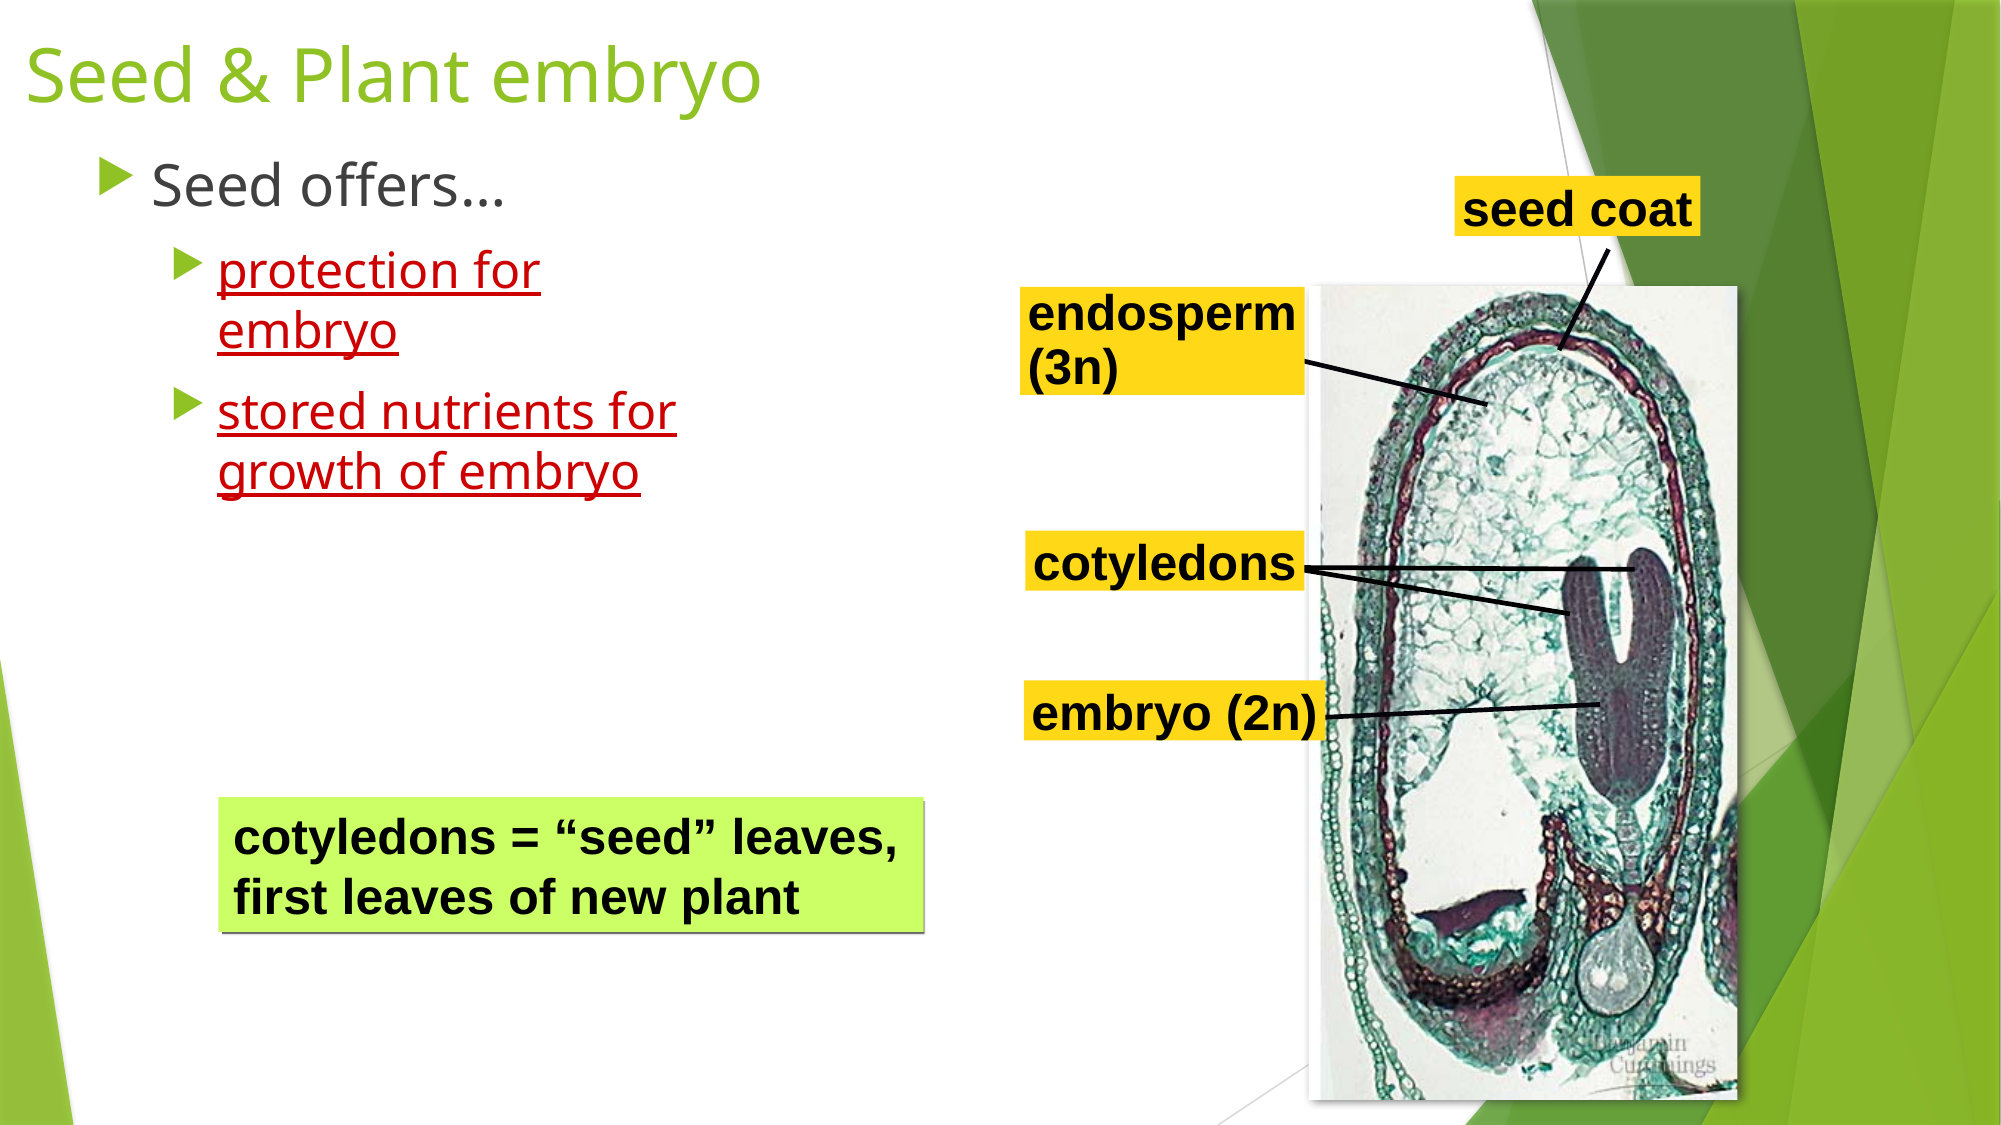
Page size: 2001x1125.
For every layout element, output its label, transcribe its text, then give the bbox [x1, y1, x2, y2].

title Seed & Plant embryo [10, 19, 1421, 237]
text_box cotyledons = “seed” leaves, first leaves of new plant [218, 797, 924, 932]
picture [1308, 285, 1738, 1100]
text_box embryo (2n) [1023, 680, 1303, 741]
text_box seed coat [1454, 175, 1701, 236]
text_box endosperm (3n) [1020, 286, 1305, 395]
text_box cotyledons [1025, 530, 1303, 591]
list Seed offers… protection for embryo stored nutrients for growth of embryo [80, 140, 703, 866]
